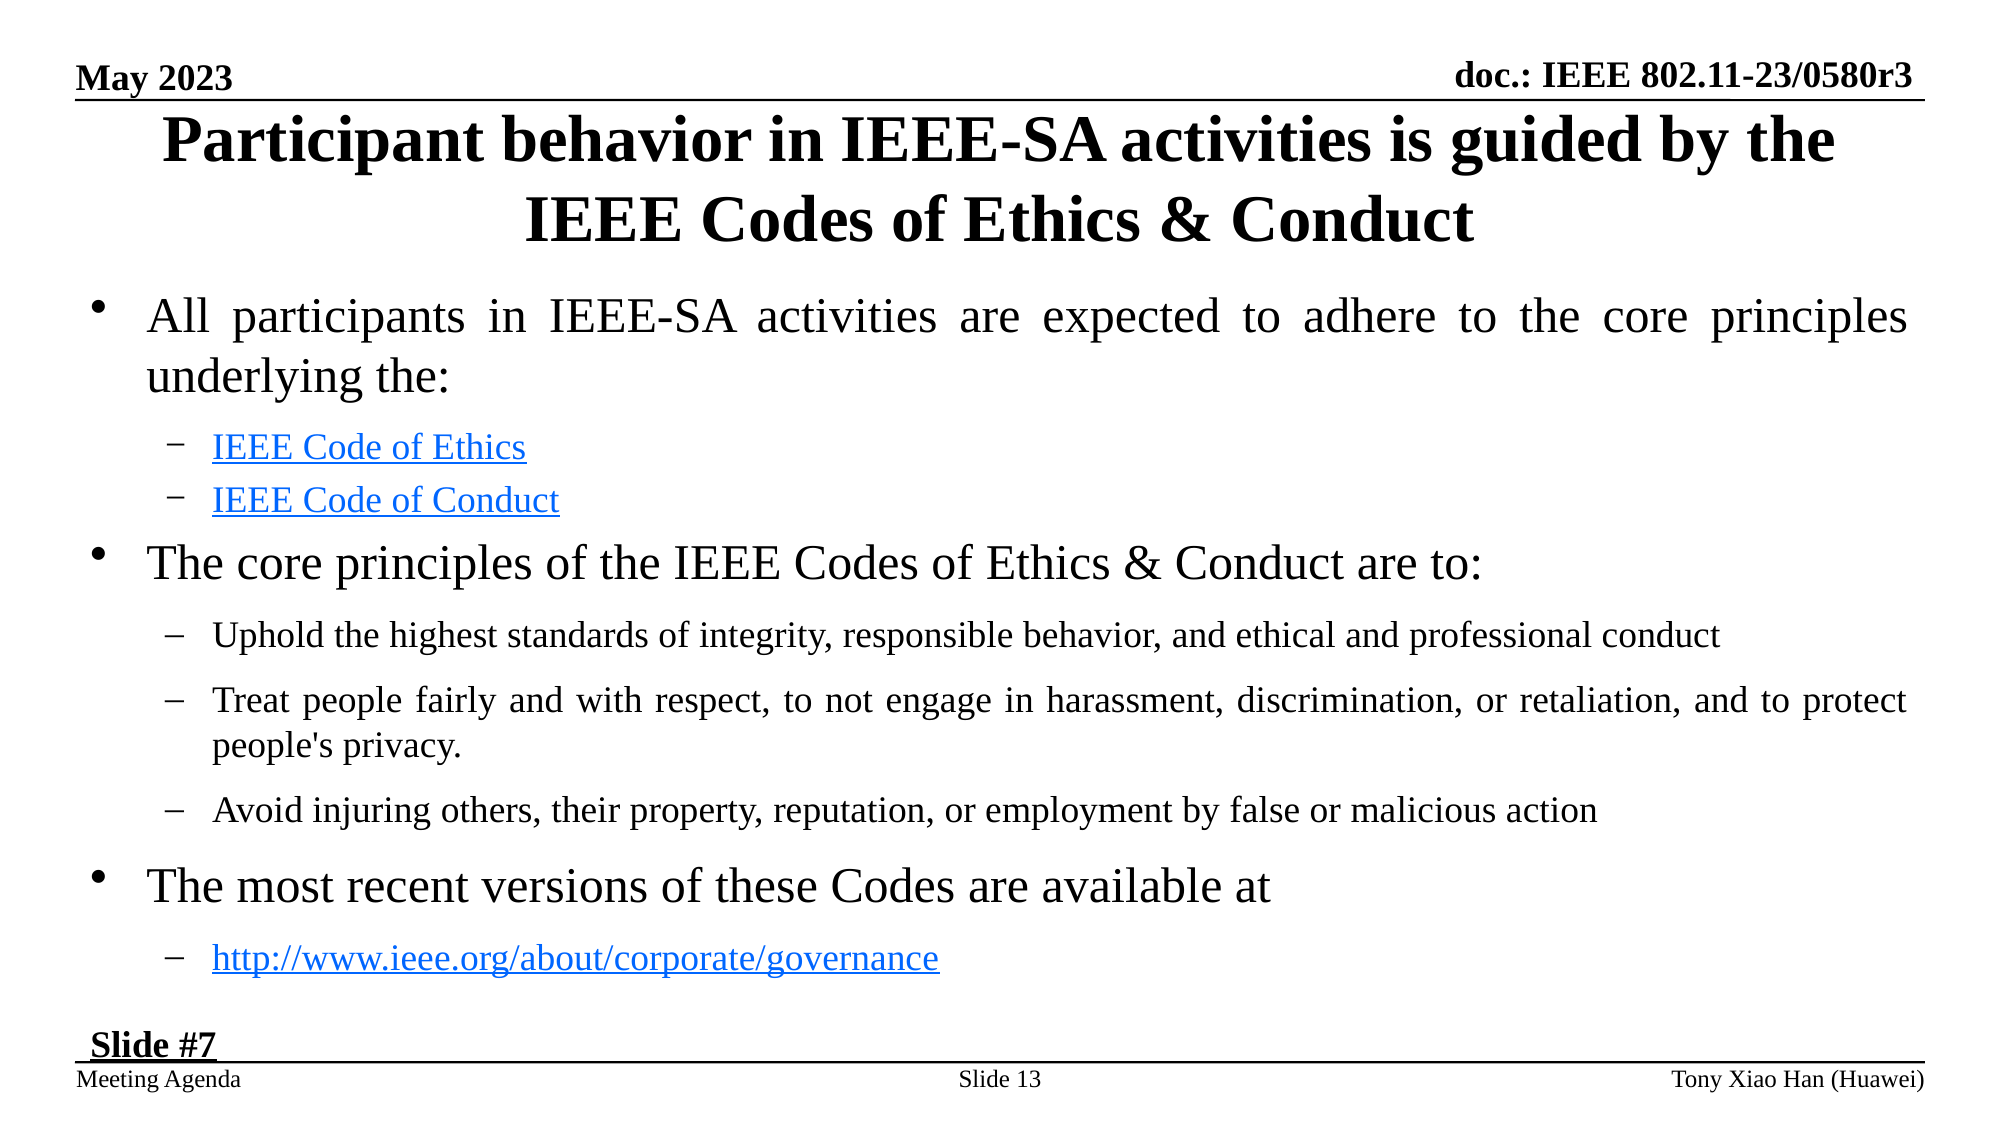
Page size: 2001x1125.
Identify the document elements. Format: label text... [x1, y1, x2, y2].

list All participants in IEEE-SA activities are expected to adhere to the core principles underlying the: IEEE Code of Ethics IEEE Code of Conduct The core principles of the IEEE Codes of Ethics & Conduct are to: Uphold the highest standards of integrity, responsible behavior, and ethical and professional conduct Treat people fairly and with respect, to not engage in harassment, discrimination, or retaliation, and to protect people's privacy. Avoid injuring others, their property, reputation, or employment by false or malicious action The most recent versions of these Codes are available at http://www.ieee.org/about/corporate/governance [75, 275, 1925, 1038]
text_box Participant behavior in IEEE-SA activities is guided by the IEEE Codes of Ethics & Conduct [75, 87, 1925, 263]
text_box Slide #7 [75, 1012, 232, 1073]
